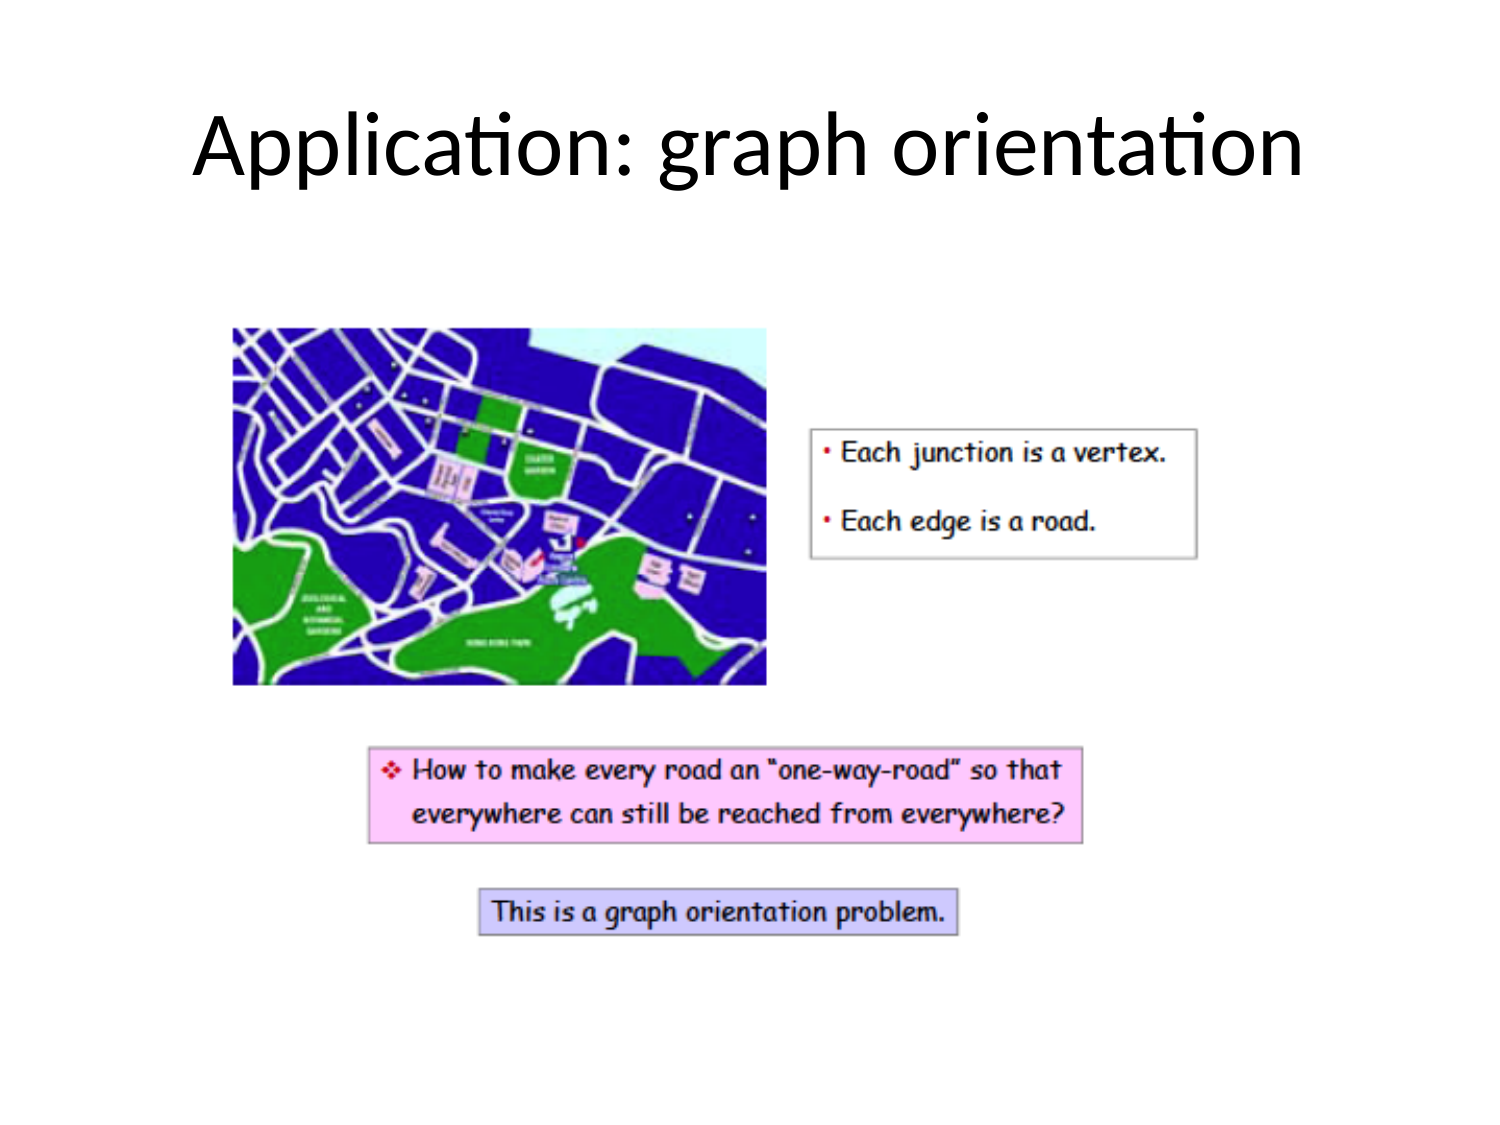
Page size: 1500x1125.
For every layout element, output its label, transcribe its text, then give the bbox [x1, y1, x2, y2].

picture [198, 289, 1236, 949]
title Application: graph orientation [75, 45, 1425, 233]
